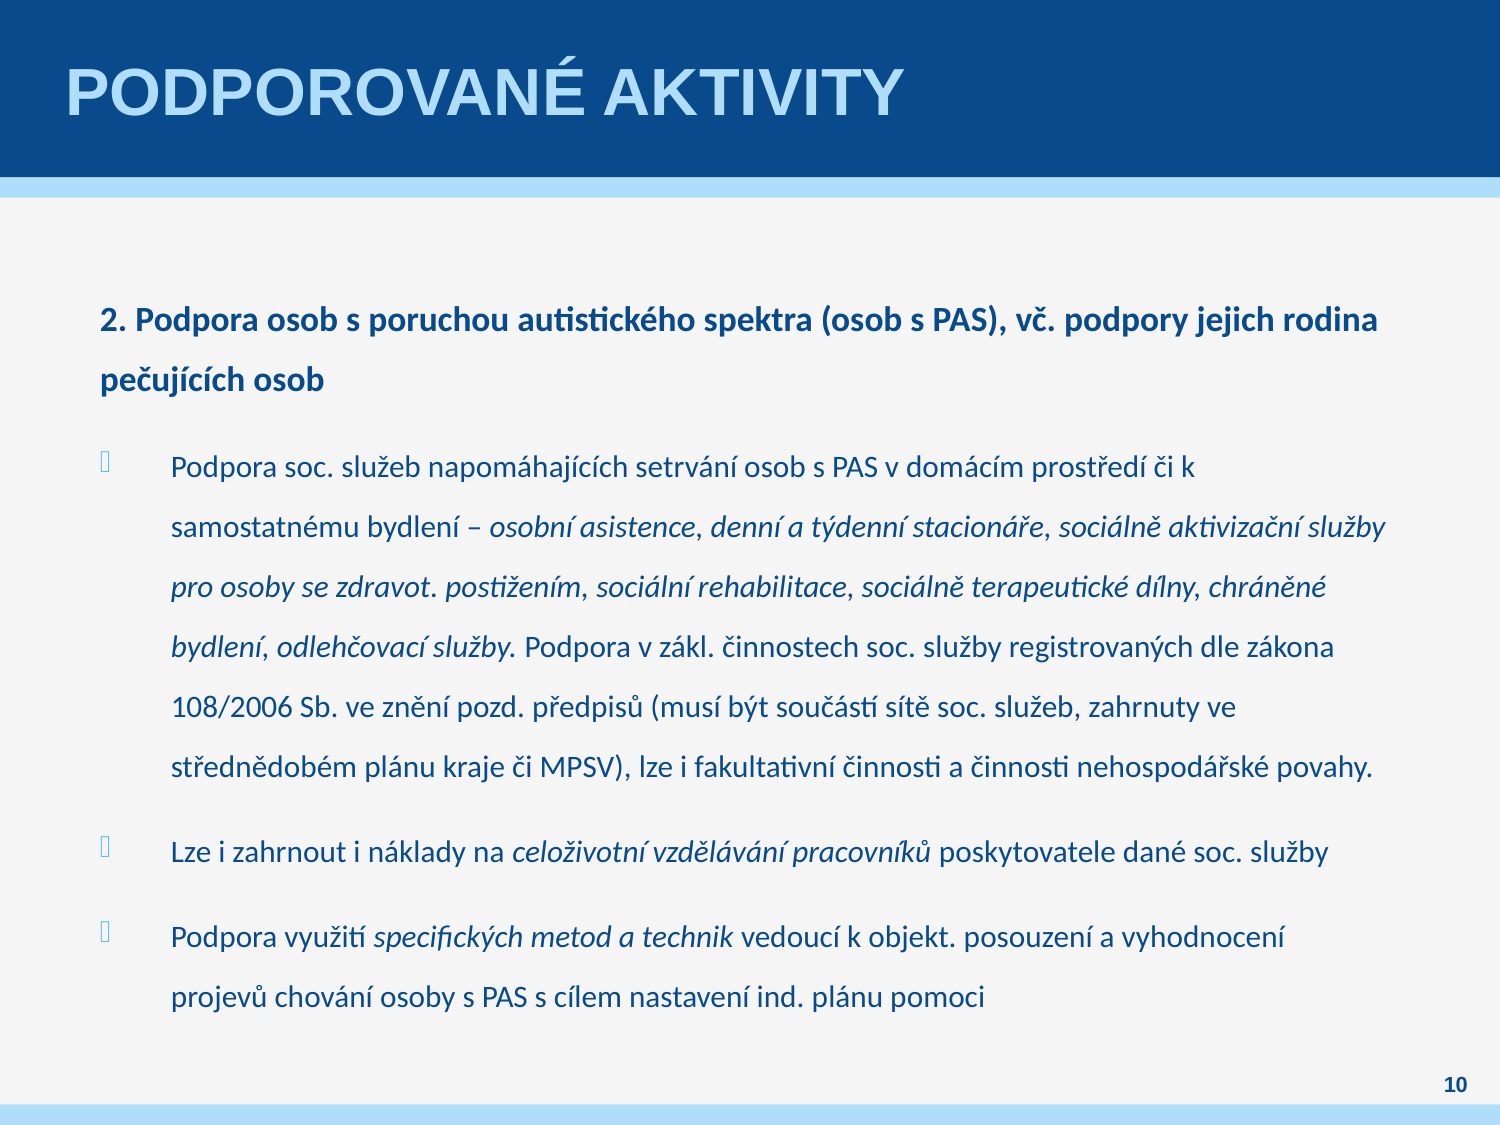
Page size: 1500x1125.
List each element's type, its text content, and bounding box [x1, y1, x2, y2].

list 2. Podpora osob s poruchou autistického spektra (osob s PAS), vč. podpory jejich rodina pečujících osob Podpora soc. služeb napomáhajících setrvání osob s PAS v domácím prostředí či k samostatnému bydlení – osobní asistence, denní a týdenní stacionáře, sociálně aktivizační služby pro osoby se zdravot. postižením, sociální rehabilitace, sociálně terapeutické dílny, chráněné bydlení, odlehčovací služby. Podpora v zákl. činnostech soc. služby registrovaných dle zákona 108/2006 Sb. ve znění pozd. předpisů (musí být součástí sítě soc. služeb, zahrnuty ve střednědobém plánu kraje či MPSV), lze i fakultativní činnosti a činnosti nehospodářské povahy. Lze i zahrnout i náklady na celoživotní vzdělávání pracovníků poskytovatele dané soc. služby Podpora využití specifických metod a technik vedoucí k objekt. posouzení a vyhodnocení projevů chování osoby s PAS s cílem nastavení ind. plánu pomoci [99, 278, 1388, 1035]
slide_number 10 [1417, 1068, 1495, 1099]
title Podporované aktivity [59, 0, 1441, 178]
